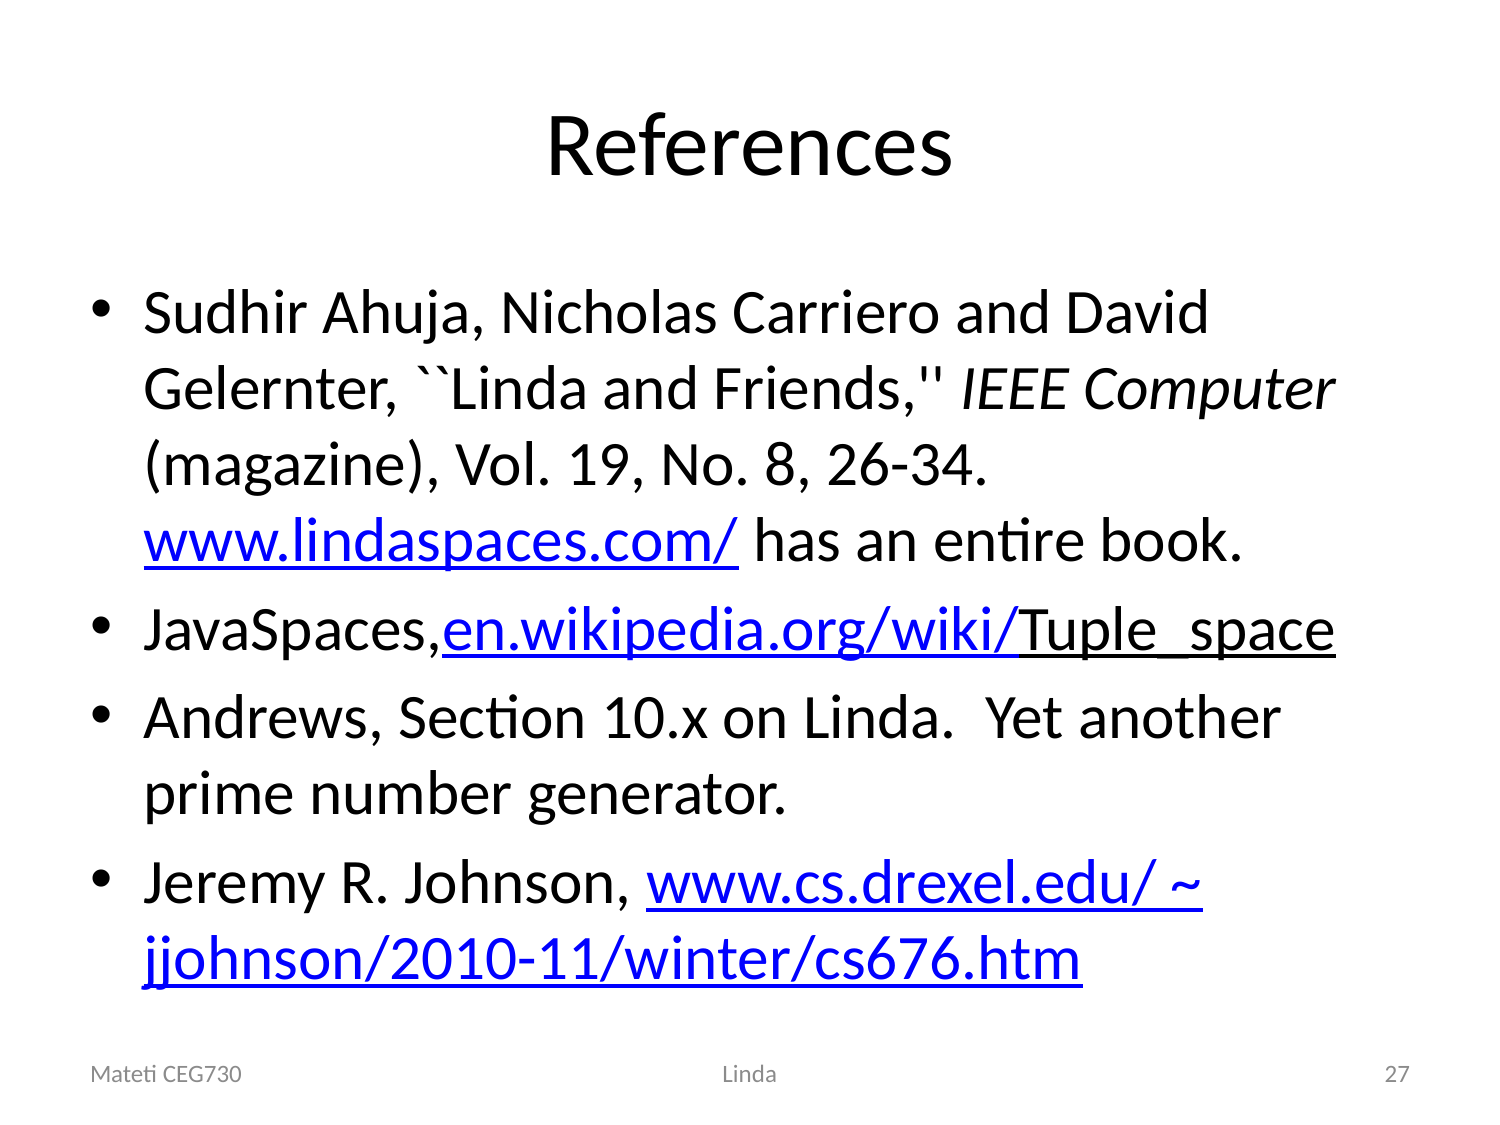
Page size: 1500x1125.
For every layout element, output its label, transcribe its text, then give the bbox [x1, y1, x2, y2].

slide_number 27 [1074, 1042, 1425, 1103]
slide_number Mateti CEG730 [75, 1042, 425, 1103]
footer Linda [512, 1042, 988, 1103]
title References [75, 45, 1425, 233]
list Sudhir Ahuja, Nicholas Carriero and David Gelernter, ``Linda and Friends,'' IEEE Computer (magazine), Vol. 19, No. 8, 26-34. www.lindaspaces.com/ has an entire book. JavaSpaces,en.wikipedia.org/wiki/Tuple_space Andrews, Section 10.x on Linda. Yet another prime number generator. Jeremy R. Johnson, www.cs.drexel.edu/ ~jjohnson/2010-11/winter/cs676.htm [75, 262, 1425, 1005]
